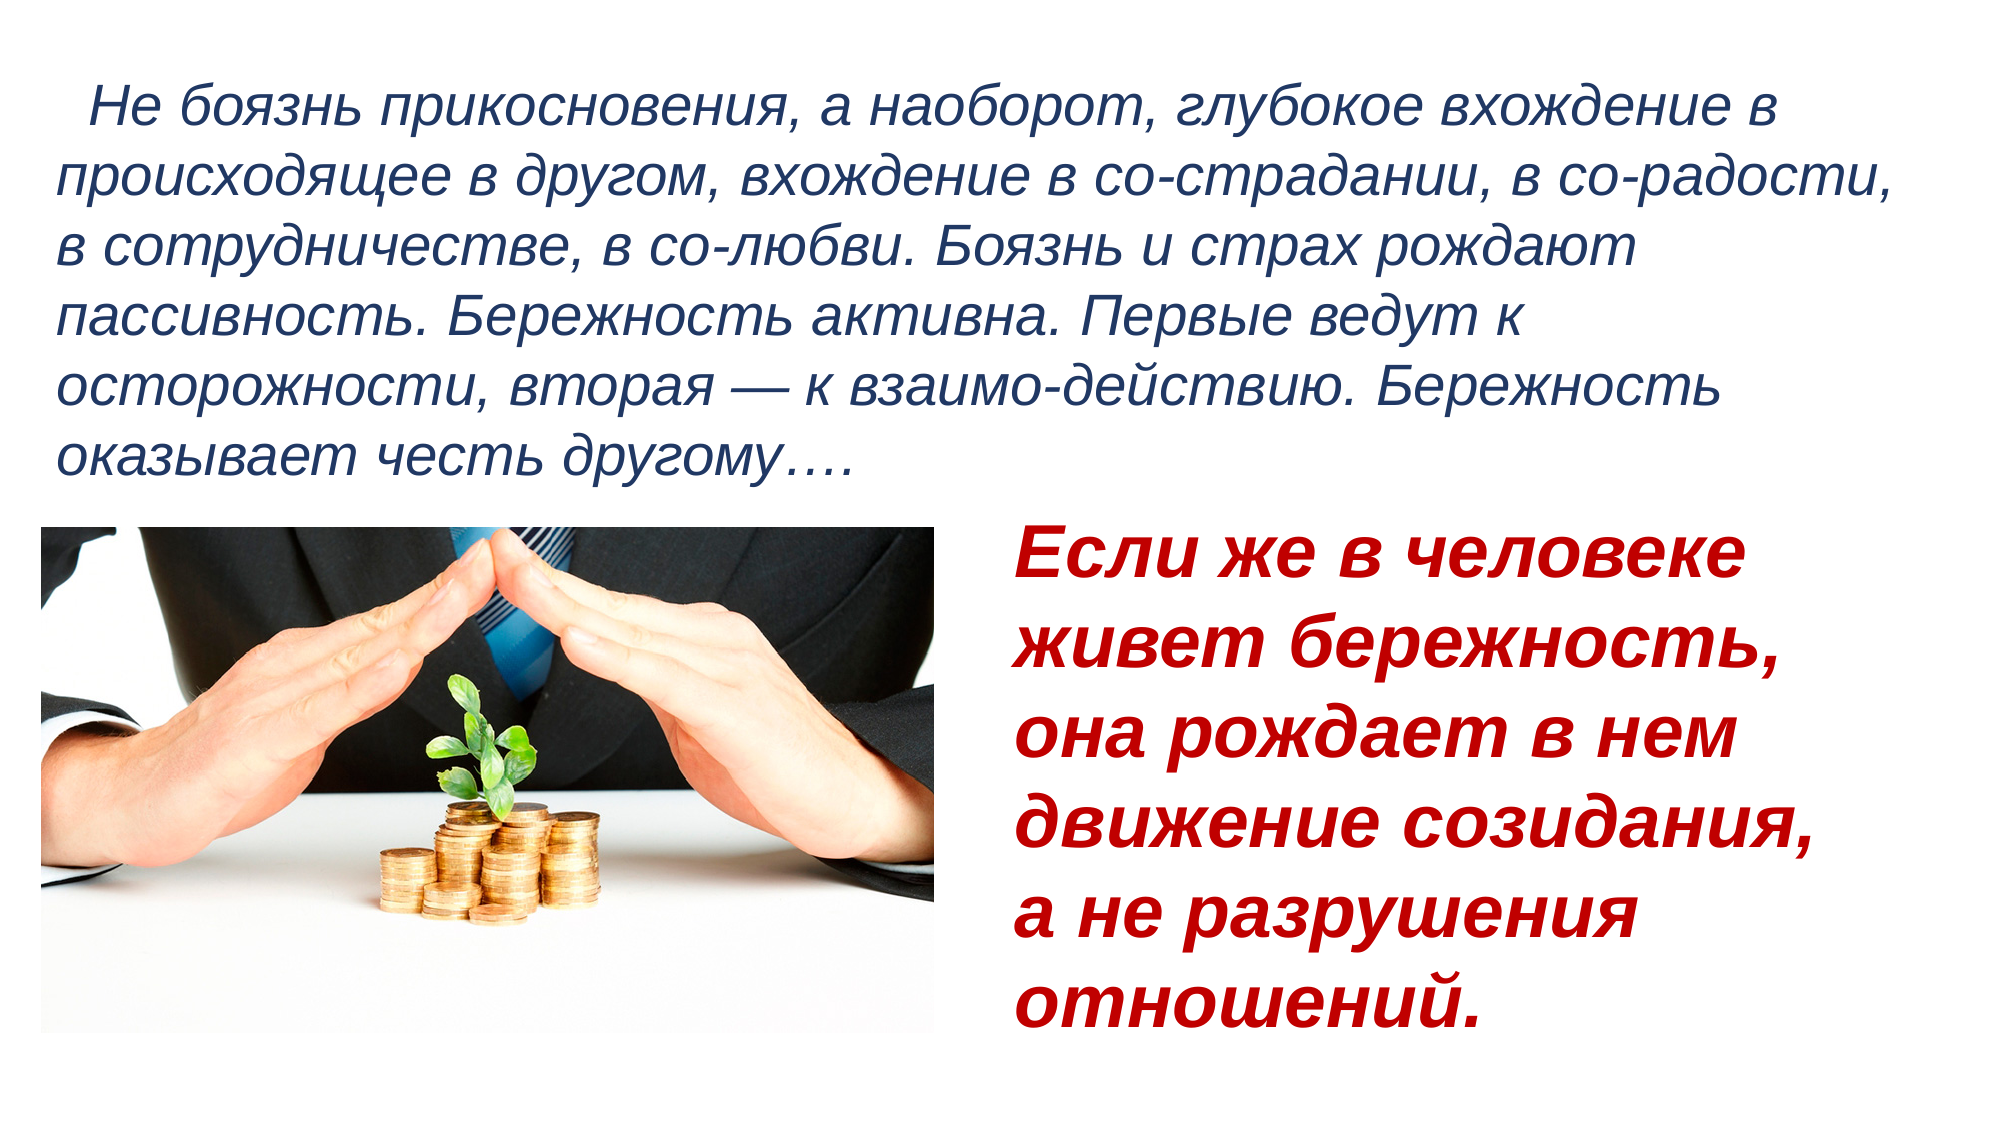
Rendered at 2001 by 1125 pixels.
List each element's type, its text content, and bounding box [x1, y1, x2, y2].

text_box Если же в человеке живет бережность, она рождает в нем движение созидания, а не разрушения отношений. [999, 494, 1892, 1050]
text_box Не боязнь прикосновения, а наоборот, глубокое вхождение в происходящее в другом, вхождение в со-страдании, в со-радости, в сотрудничестве, в со-любви. Боязнь и страх рождают пассивность. Бережность активна. Первые ведут к осторожности, вторая — к взаимо-действию. Бережность оказывает честь другому…. [41, 59, 1958, 540]
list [41, 527, 934, 1033]
